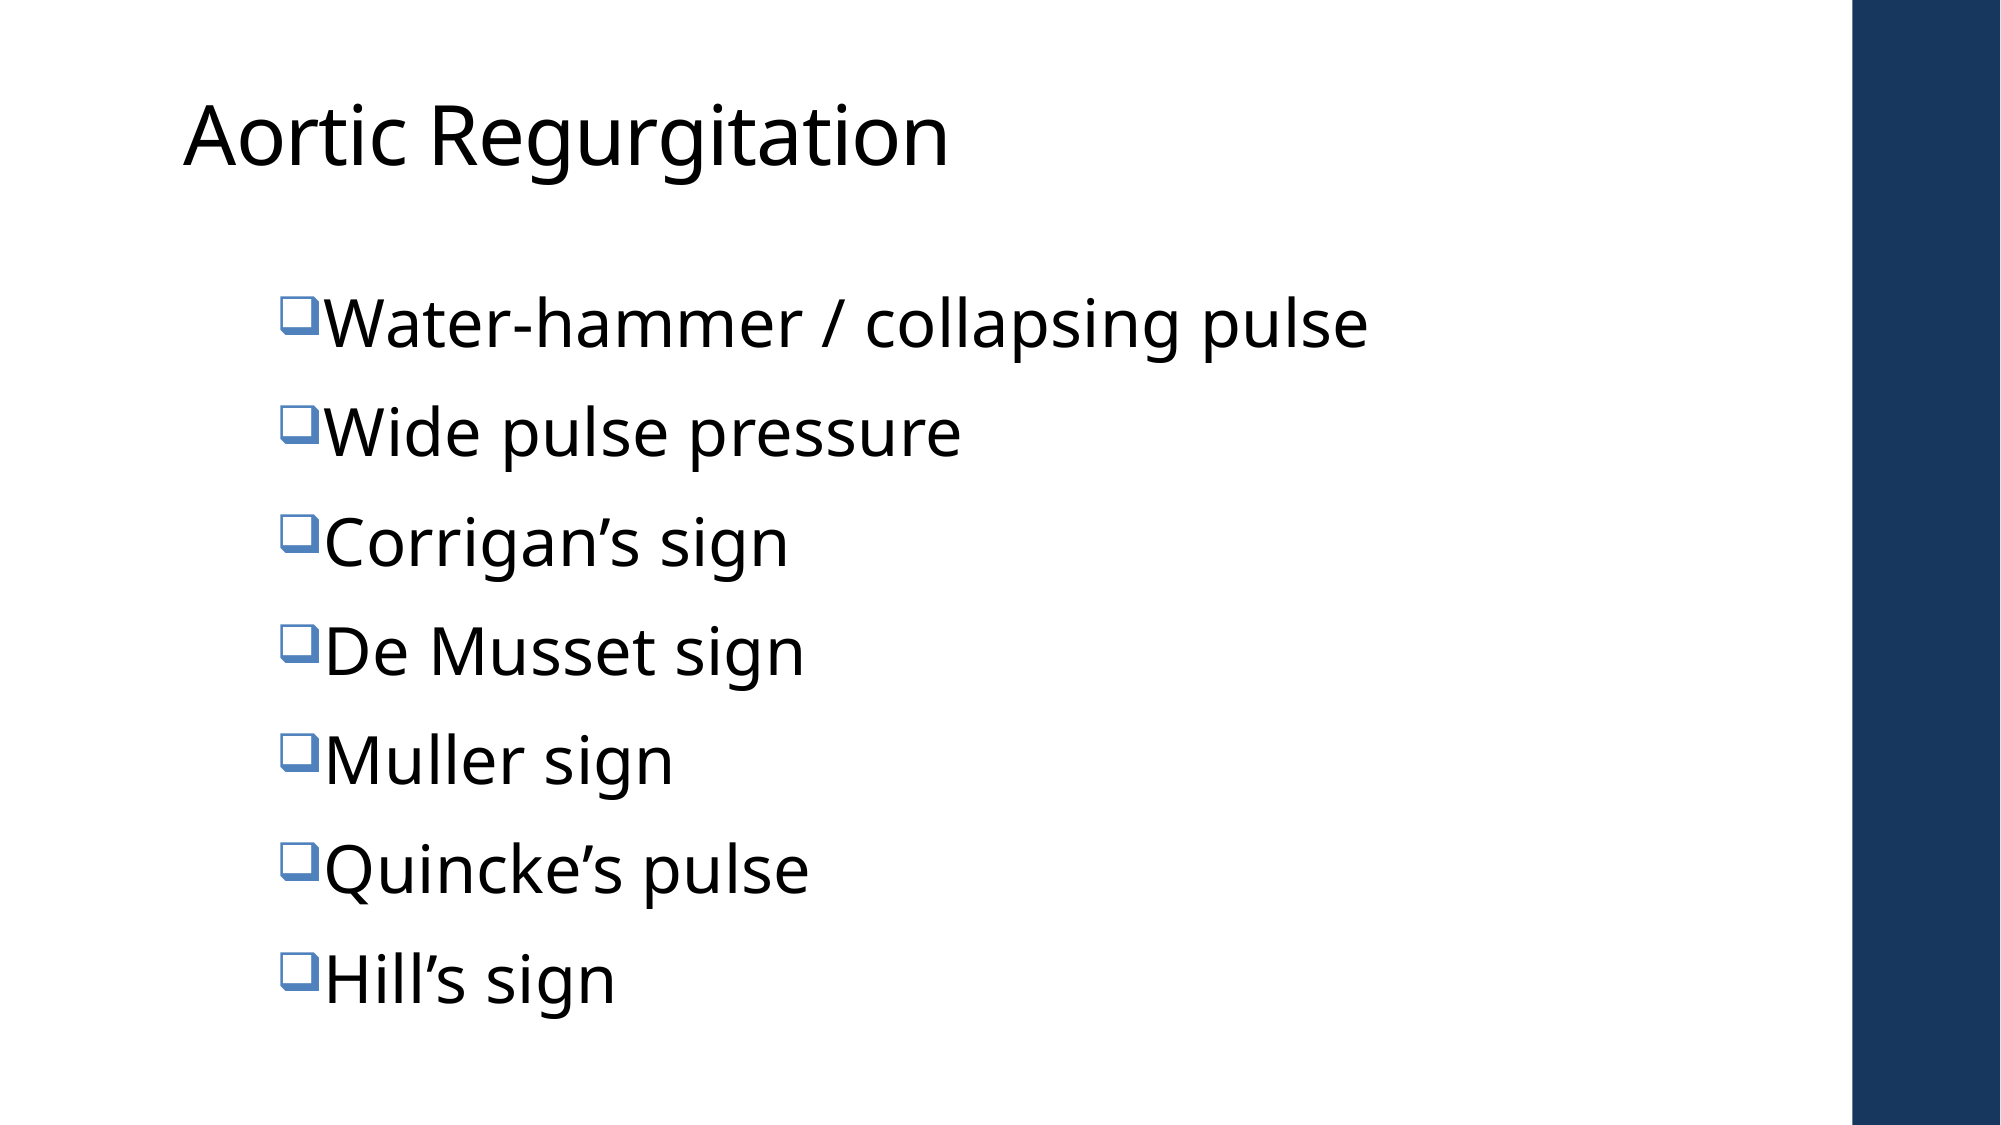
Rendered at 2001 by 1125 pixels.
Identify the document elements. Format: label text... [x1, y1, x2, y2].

list Water-hammer / collapsing pulse Wide pulse pressure Corrigan’s sign De Musset sign Muller sign Quincke’s pulse Hill’s sign [261, 279, 1396, 1005]
title Aortic Regurgitation [168, 61, 1369, 191]
